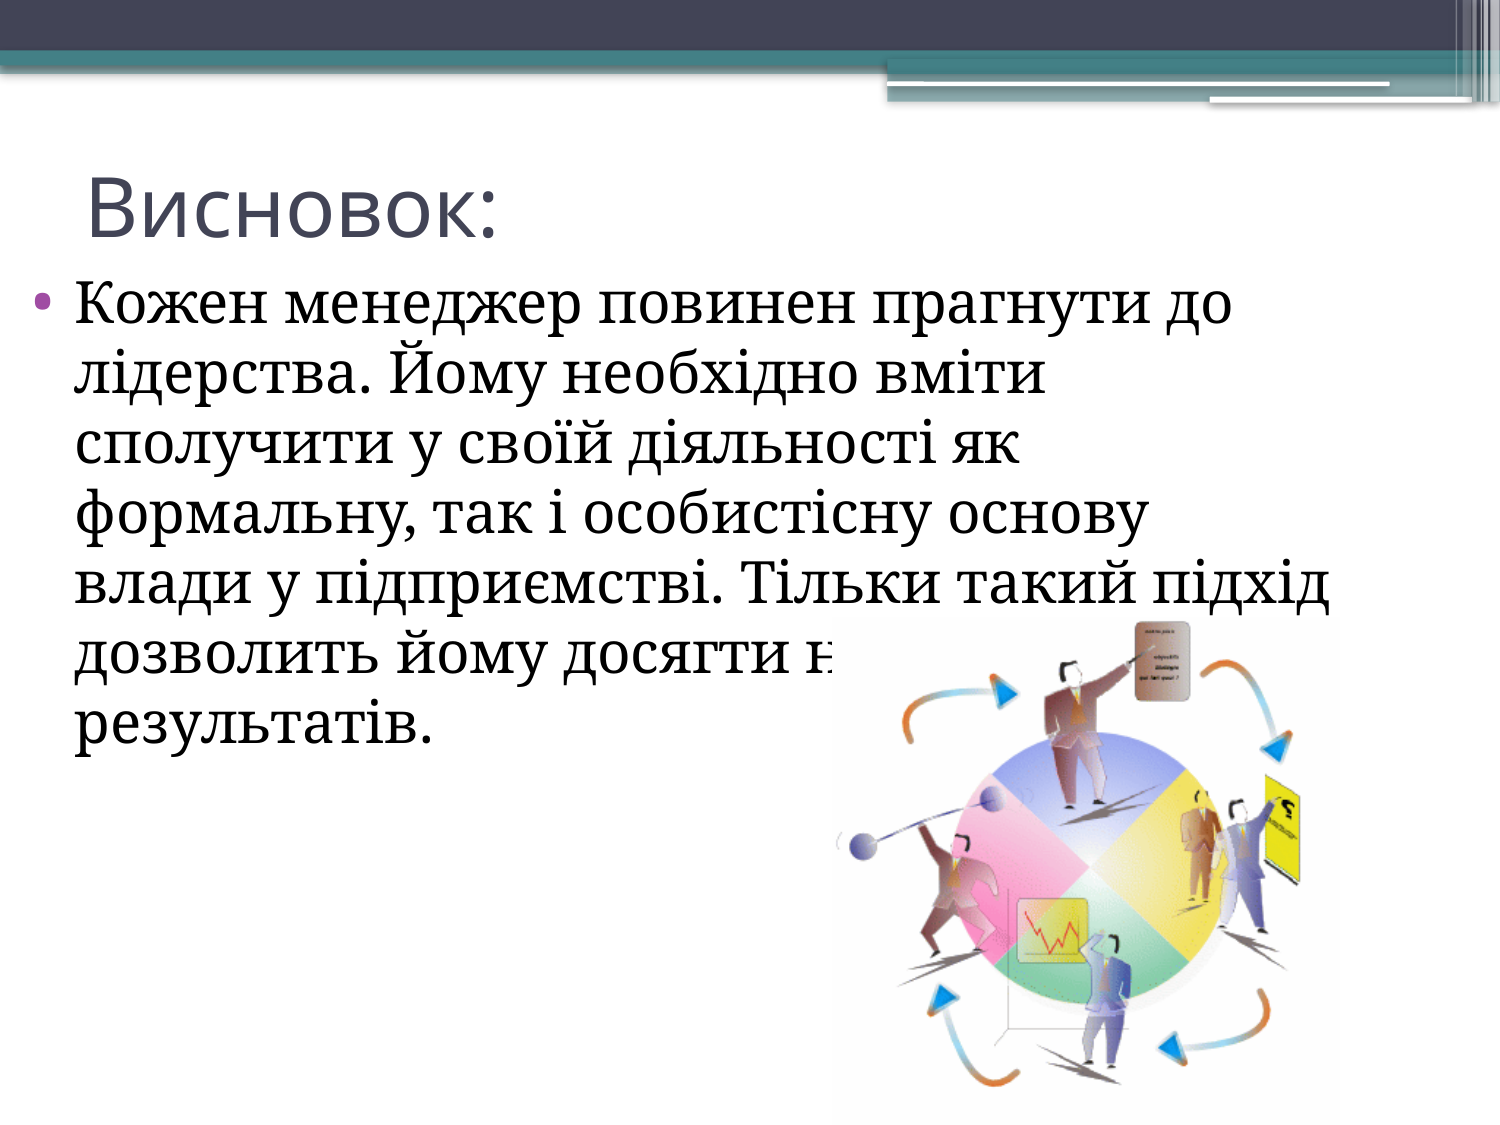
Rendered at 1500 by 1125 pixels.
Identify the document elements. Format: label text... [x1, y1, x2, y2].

list Кожен менеджер повинен прагнути до лідерства. Йому необхідно вміти сполучити у своїй діяльності як формальну, так і особистісну основу влади у підприємстві. Тільки такий підхід дозволить йому досягти намічених результатів. [0, 257, 1350, 968]
title Висновок: [70, 117, 1421, 293]
picture [831, 617, 1340, 1125]
